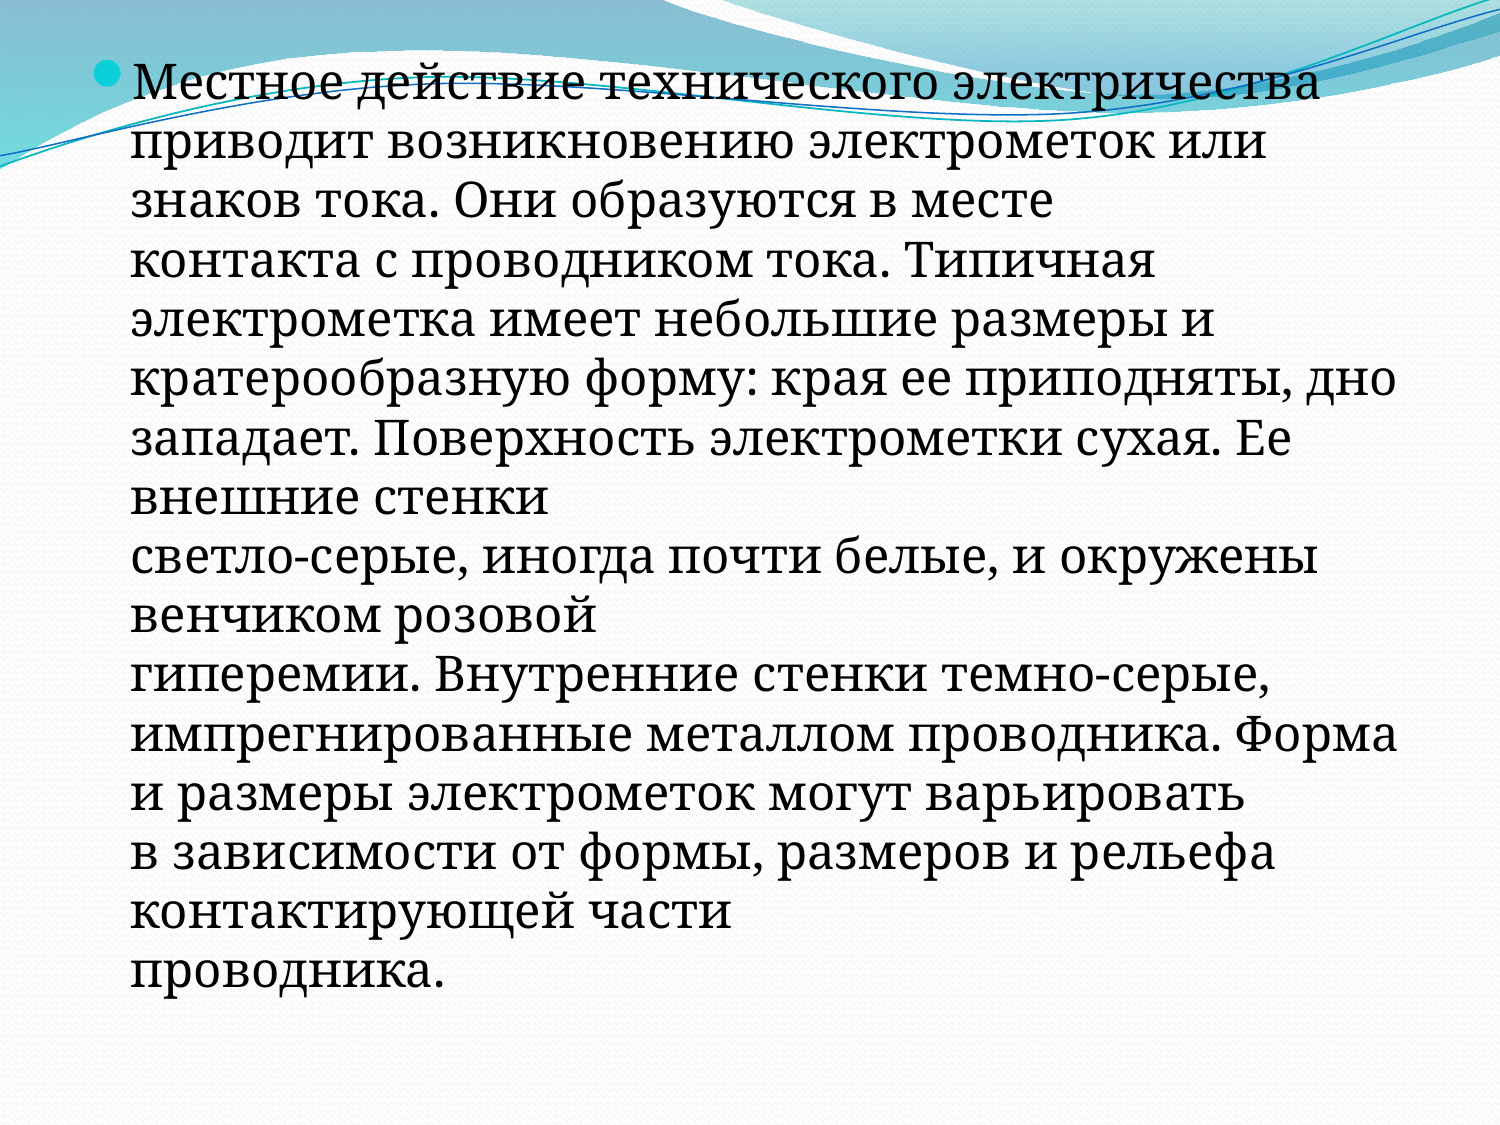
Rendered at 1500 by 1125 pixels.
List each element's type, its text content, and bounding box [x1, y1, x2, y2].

list Местное действие технического электричества приводит возникновению электрометок или знаков тока. Они образуются в месте контакта с проводником тока. Типичная электрометка имеет небольшие размеры и кратерообразную форму: края ее приподняты, дно западает. Поверхность электрометки сухая. Ее внешние стенки светло-серые, иногда почти белые, и окружены венчиком розовой гиперемии. Внутренние стенки темно-серые, импрегнированные металлом проводника. Форма и размеры электрометок могут варьировать в зависимости от формы, размеров и рельефа контактирующей части проводника. [75, 42, 1425, 1083]
